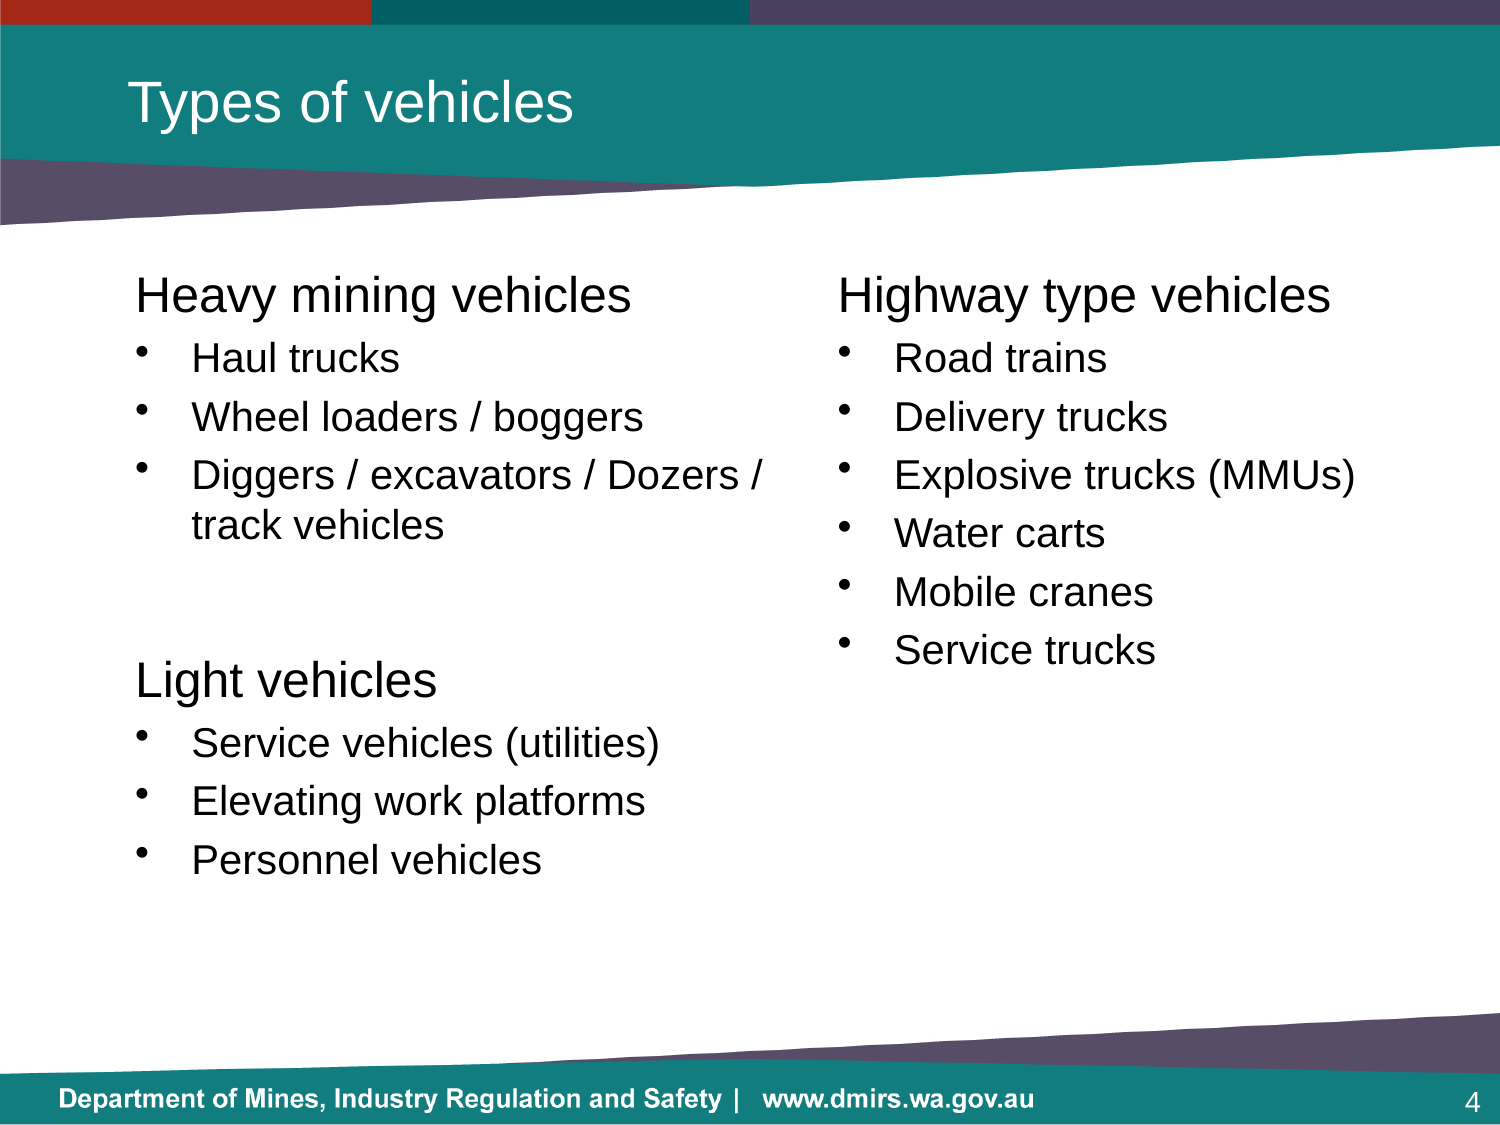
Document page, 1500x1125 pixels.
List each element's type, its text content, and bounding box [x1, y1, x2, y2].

picture [0, 1013, 1500, 1125]
list Heavy mining vehicles Haul trucks Wheel loaders / boggers Diggers / excavators / Dozers / track vehicles Light vehicles Service vehicles (utilities) Elevating work platforms Personnel vehicles [120, 255, 780, 1039]
title Types of vehicles [112, 37, 1388, 161]
slide_number 4 [1183, 1076, 1497, 1125]
picture [0, 0, 1500, 245]
text_box Highway type vehicles Road trains Delivery trucks Explosive trucks (MMUs) Water carts Mobile cranes Service trucks [822, 255, 1483, 1039]
